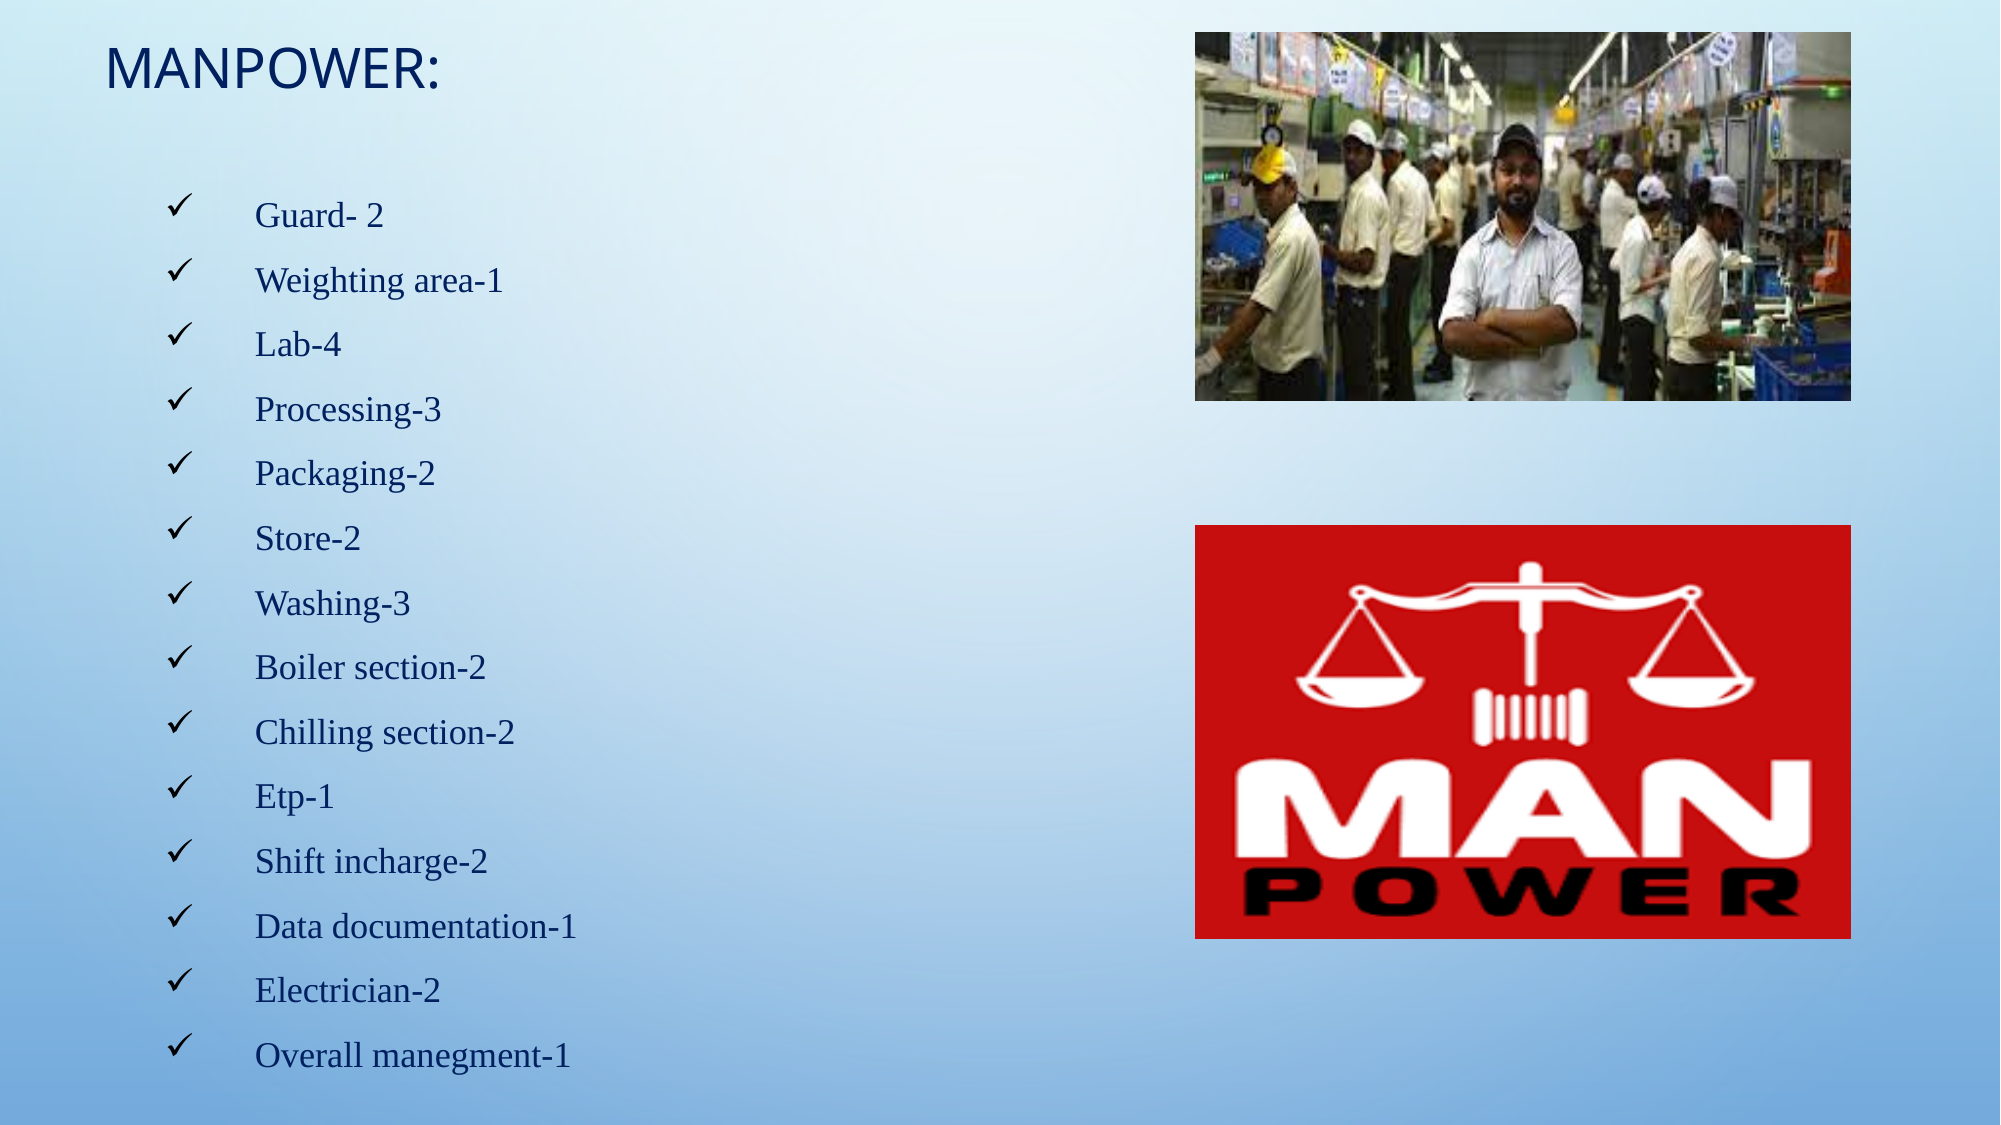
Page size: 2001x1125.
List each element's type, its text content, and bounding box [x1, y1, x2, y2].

picture [1195, 32, 1851, 401]
list Guard- 2 Weighting area-1 Lab-4 Processing-3 Packaging-2 Store-2 Washing-3 Boiler section-2 Chilling section-2 Etp-1 Shift incharge-2 Data documentation-1 Electrician-2 Overall manegment-1 [149, 174, 1851, 1093]
picture [1195, 524, 1851, 939]
title MANPOWER: [27, 32, 519, 175]
